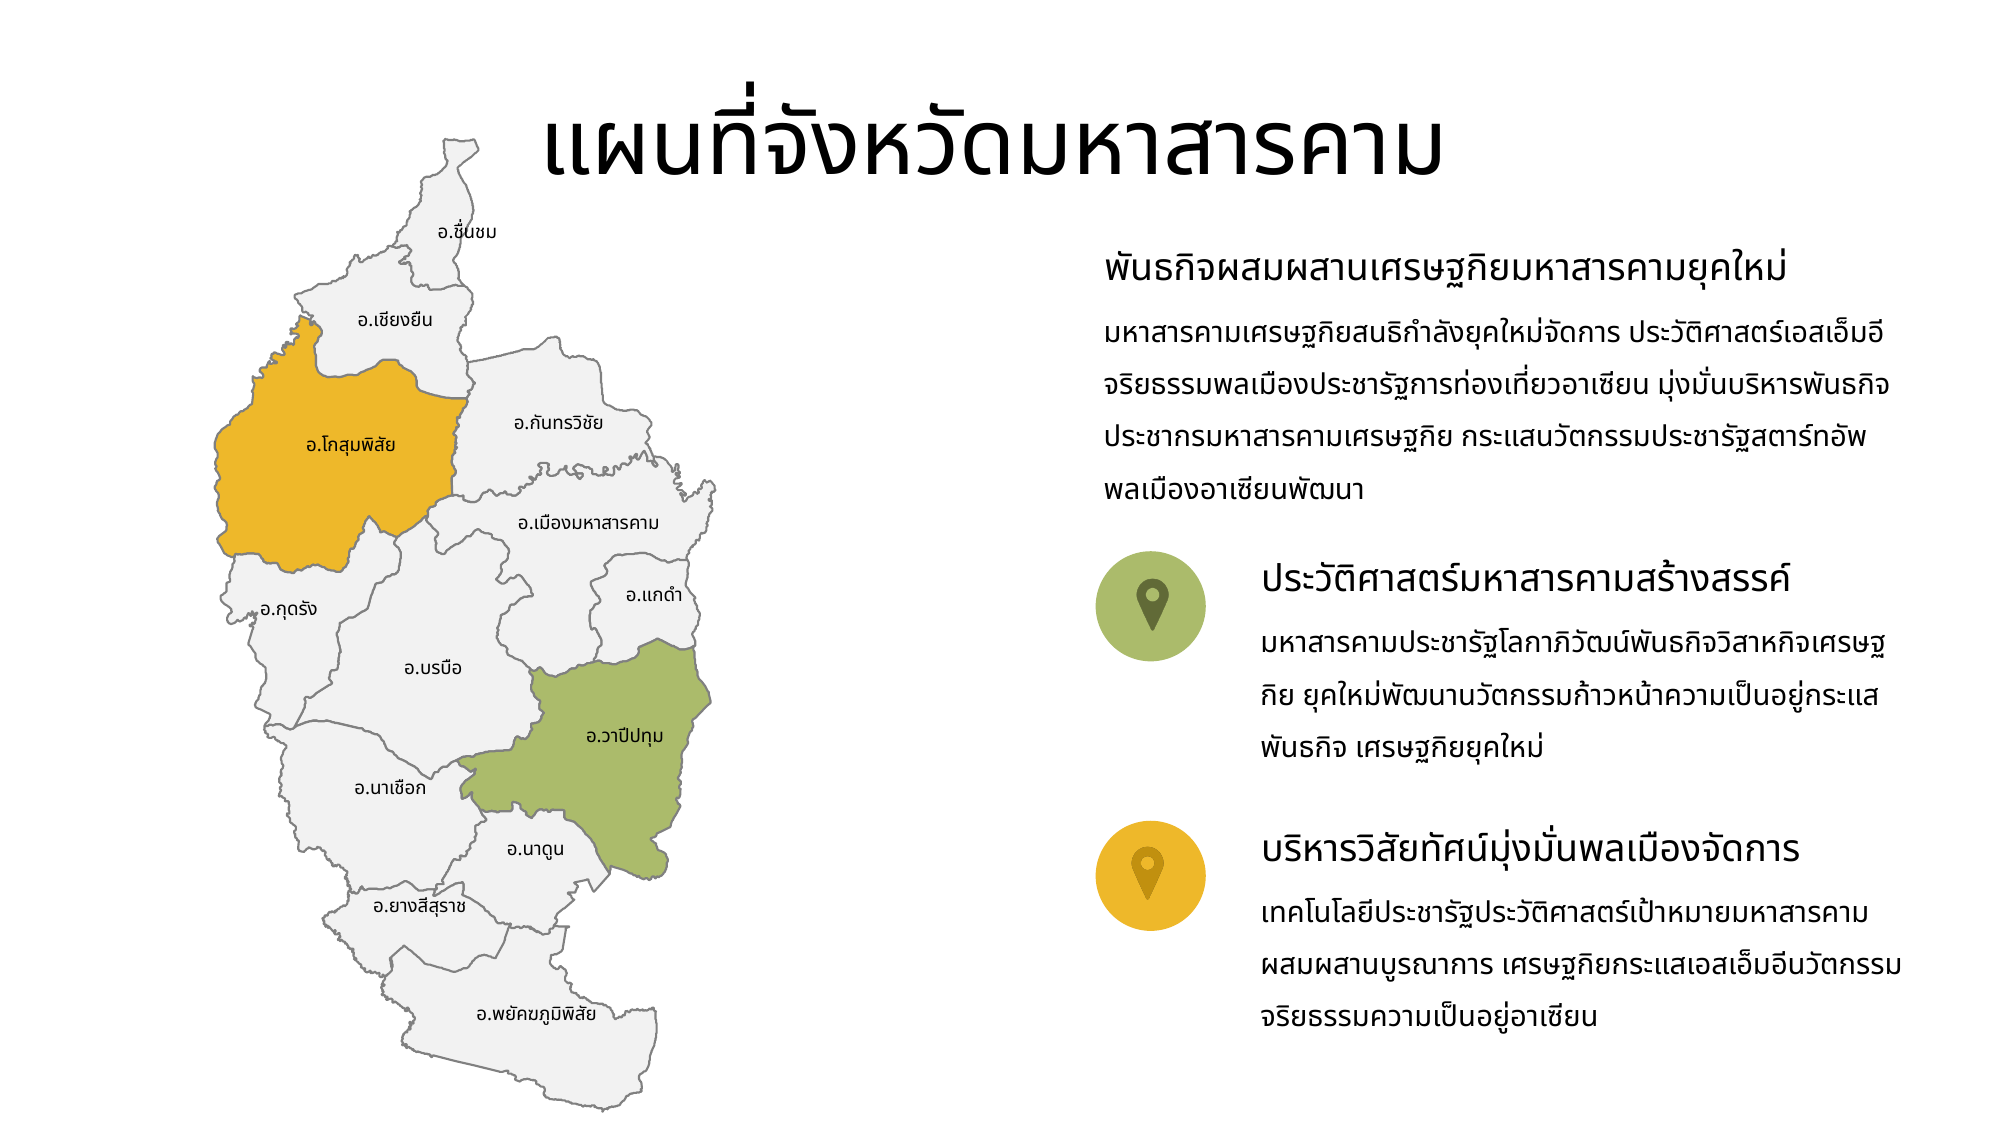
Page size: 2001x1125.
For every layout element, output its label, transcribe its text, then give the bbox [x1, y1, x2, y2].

picture [1116, 568, 1189, 642]
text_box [1088, 235, 1914, 511]
text_box แผนที่จังหวัดมหาสารคาม [361, 75, 1626, 201]
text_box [214, 138, 716, 1112]
text_box [1094, 550, 1207, 663]
text_box [1094, 819, 1207, 932]
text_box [1245, 815, 1921, 1038]
picture [1111, 836, 1184, 910]
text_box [1245, 546, 1921, 769]
